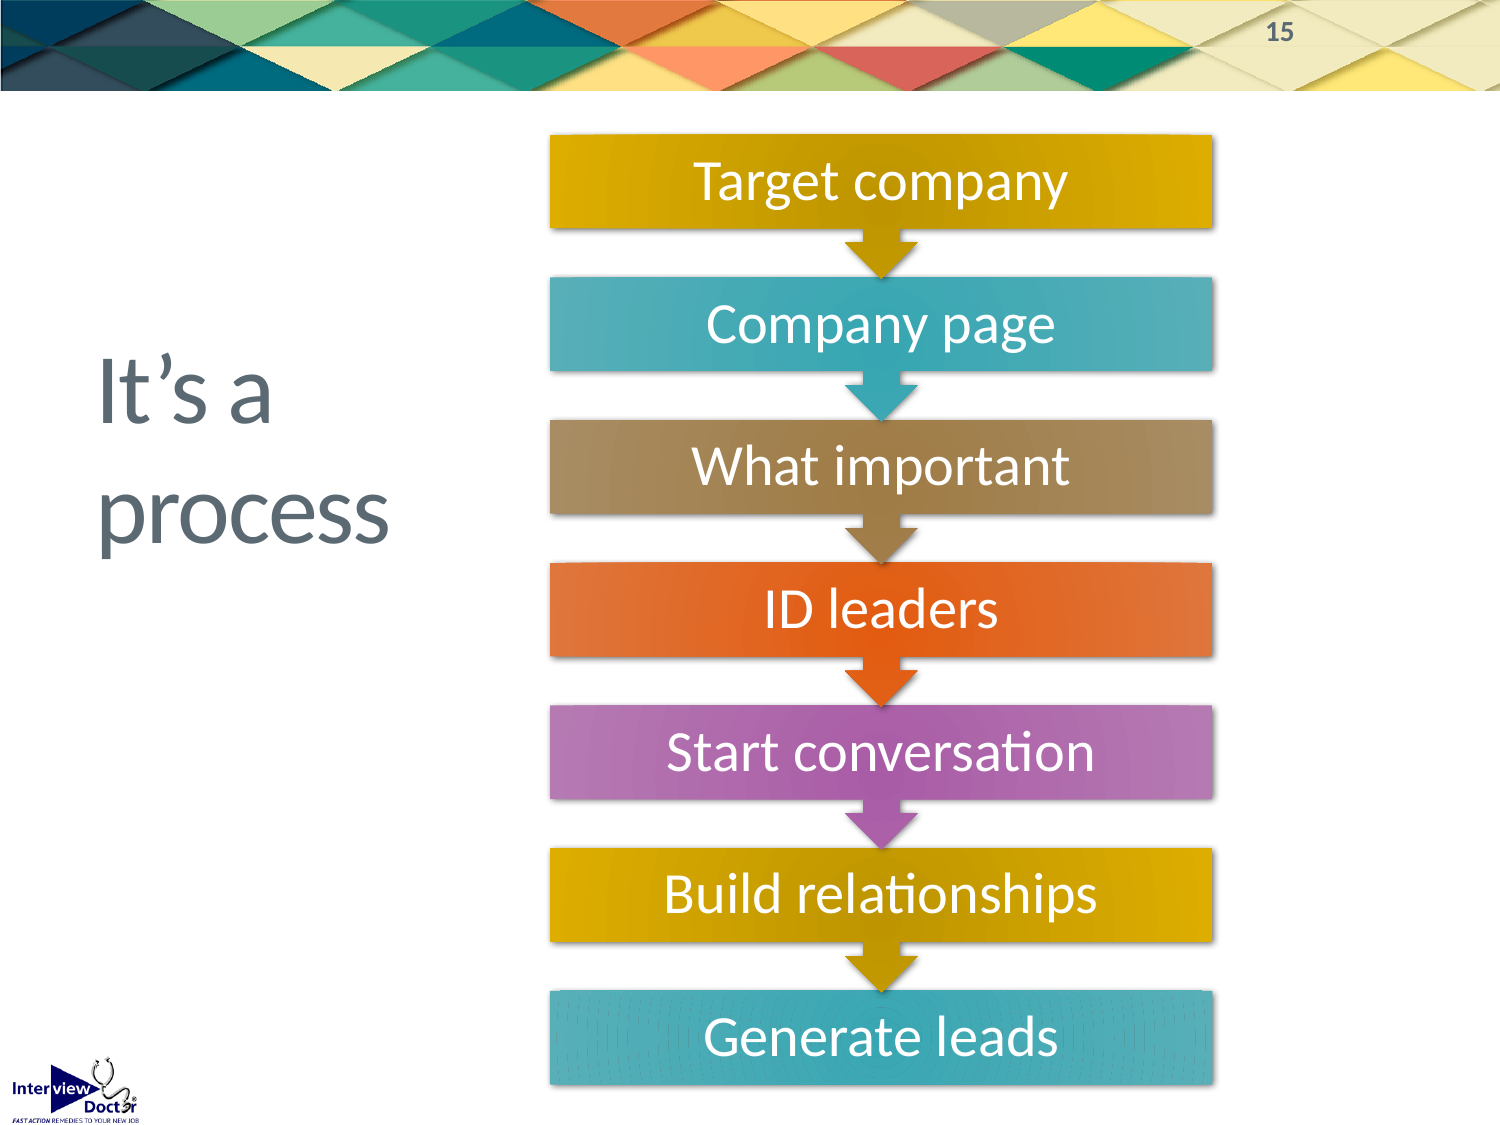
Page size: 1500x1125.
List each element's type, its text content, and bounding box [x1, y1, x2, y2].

picture [12, 1055, 139, 1125]
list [549, 134, 1213, 1085]
title It’s a process [80, 362, 525, 525]
picture [0, 0, 1500, 91]
slide_number 15 [1250, 3, 1425, 57]
